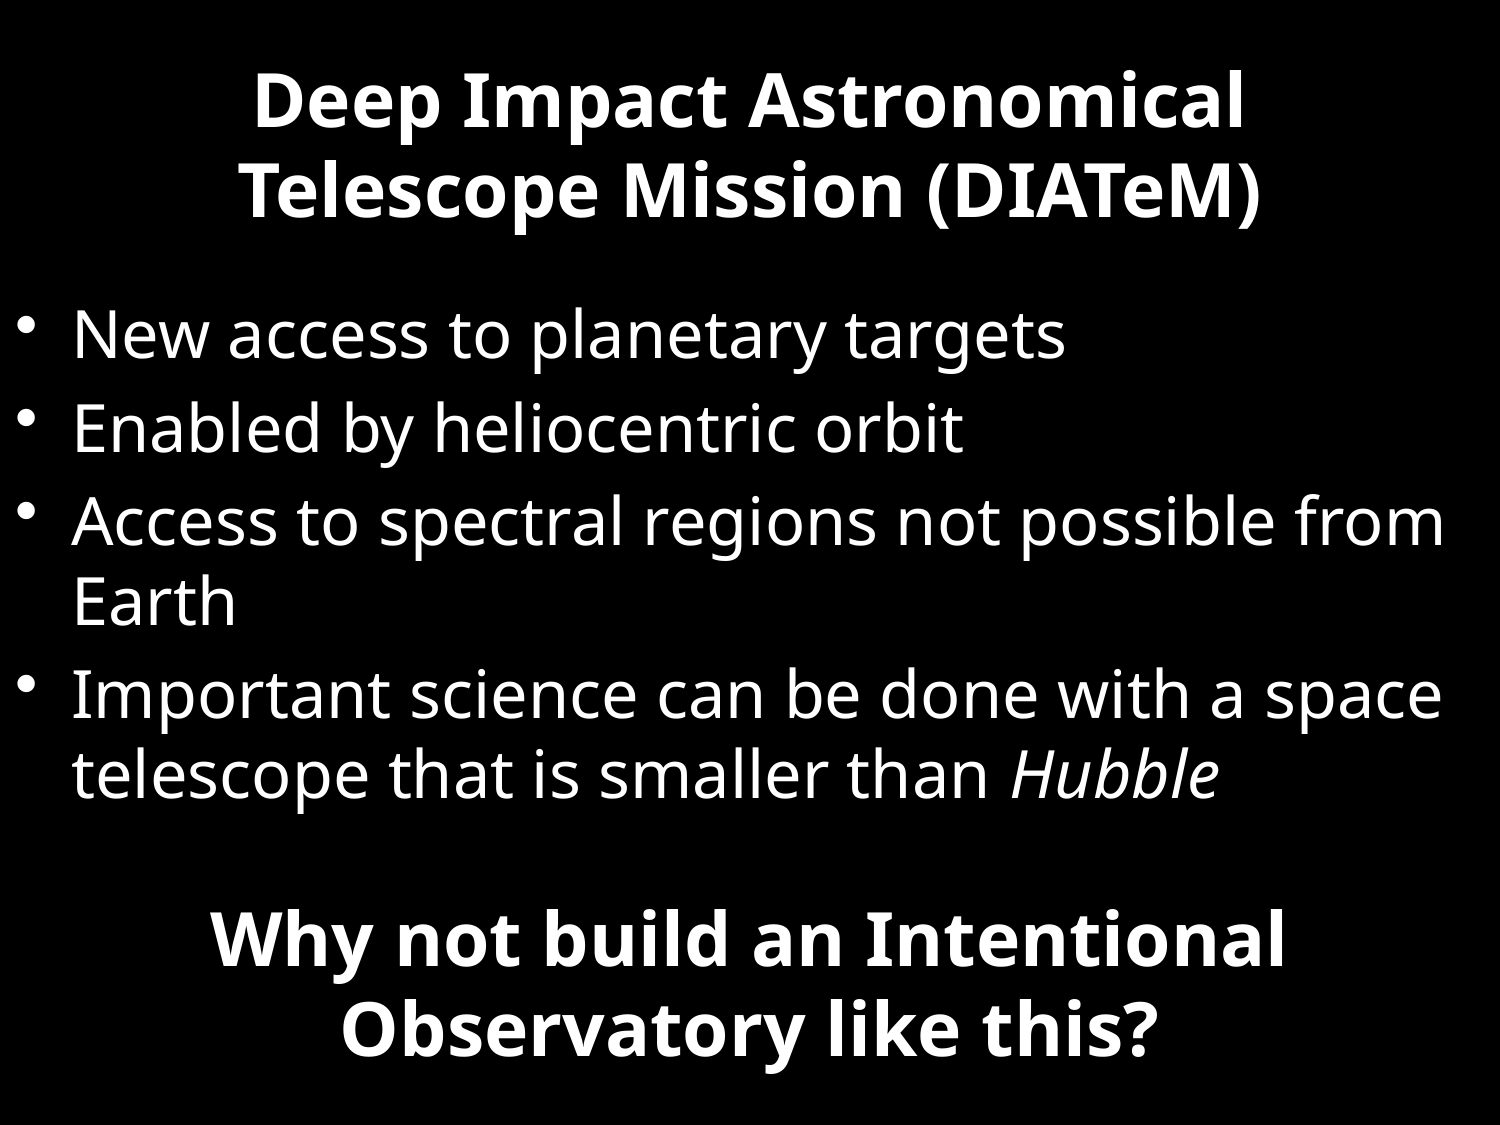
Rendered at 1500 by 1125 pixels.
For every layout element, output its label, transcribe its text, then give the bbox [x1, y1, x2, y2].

list New access to planetary targets Enabled by heliocentric orbit Access to spectral regions not possible from Earth Important science can be done with a space telescope that is smaller than Hubble [0, 284, 1500, 838]
text_box Why not build an Intentional Observatory like this? [112, 887, 1388, 1075]
title Deep Impact Astronomical Telescope Mission (DIATeM) [112, 48, 1388, 237]
